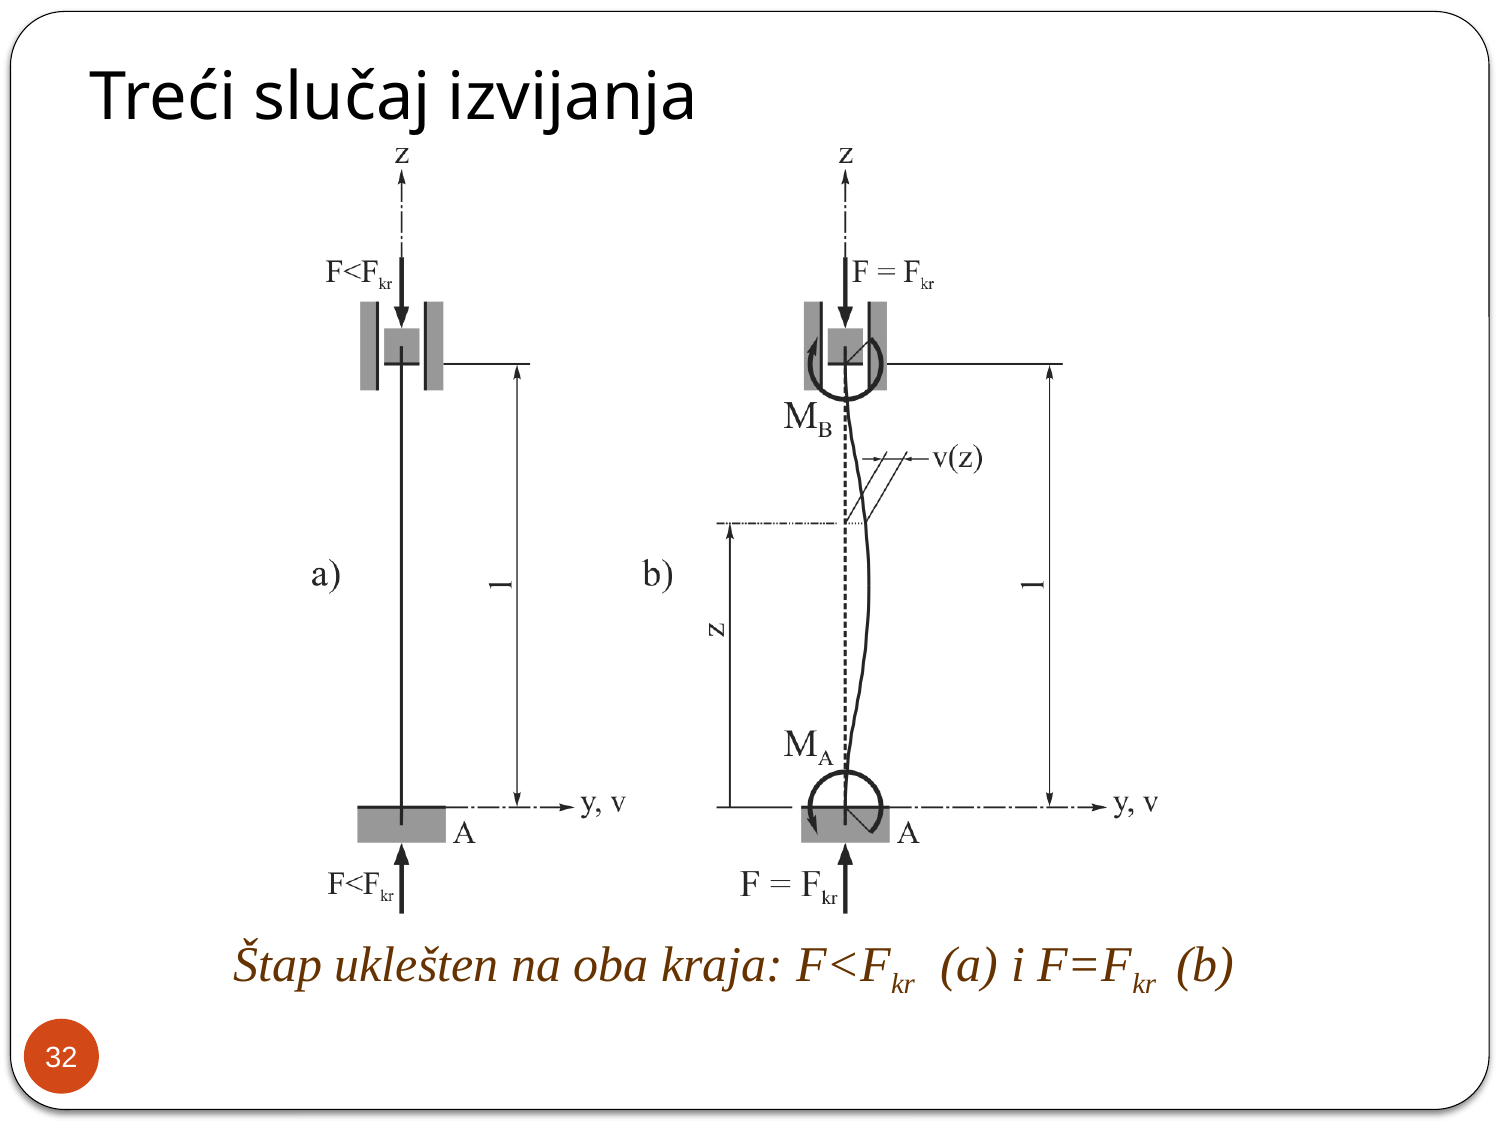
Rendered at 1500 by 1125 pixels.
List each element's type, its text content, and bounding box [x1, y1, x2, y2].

slide_number 32 [23, 1018, 99, 1094]
picture [312, 148, 1158, 915]
text_box Treći slučaj izvijanja [74, 45, 1425, 163]
text_box Štap uklešten na oba kraja: F<Fkr (a) i F=Fkr (b) [218, 923, 1282, 1007]
